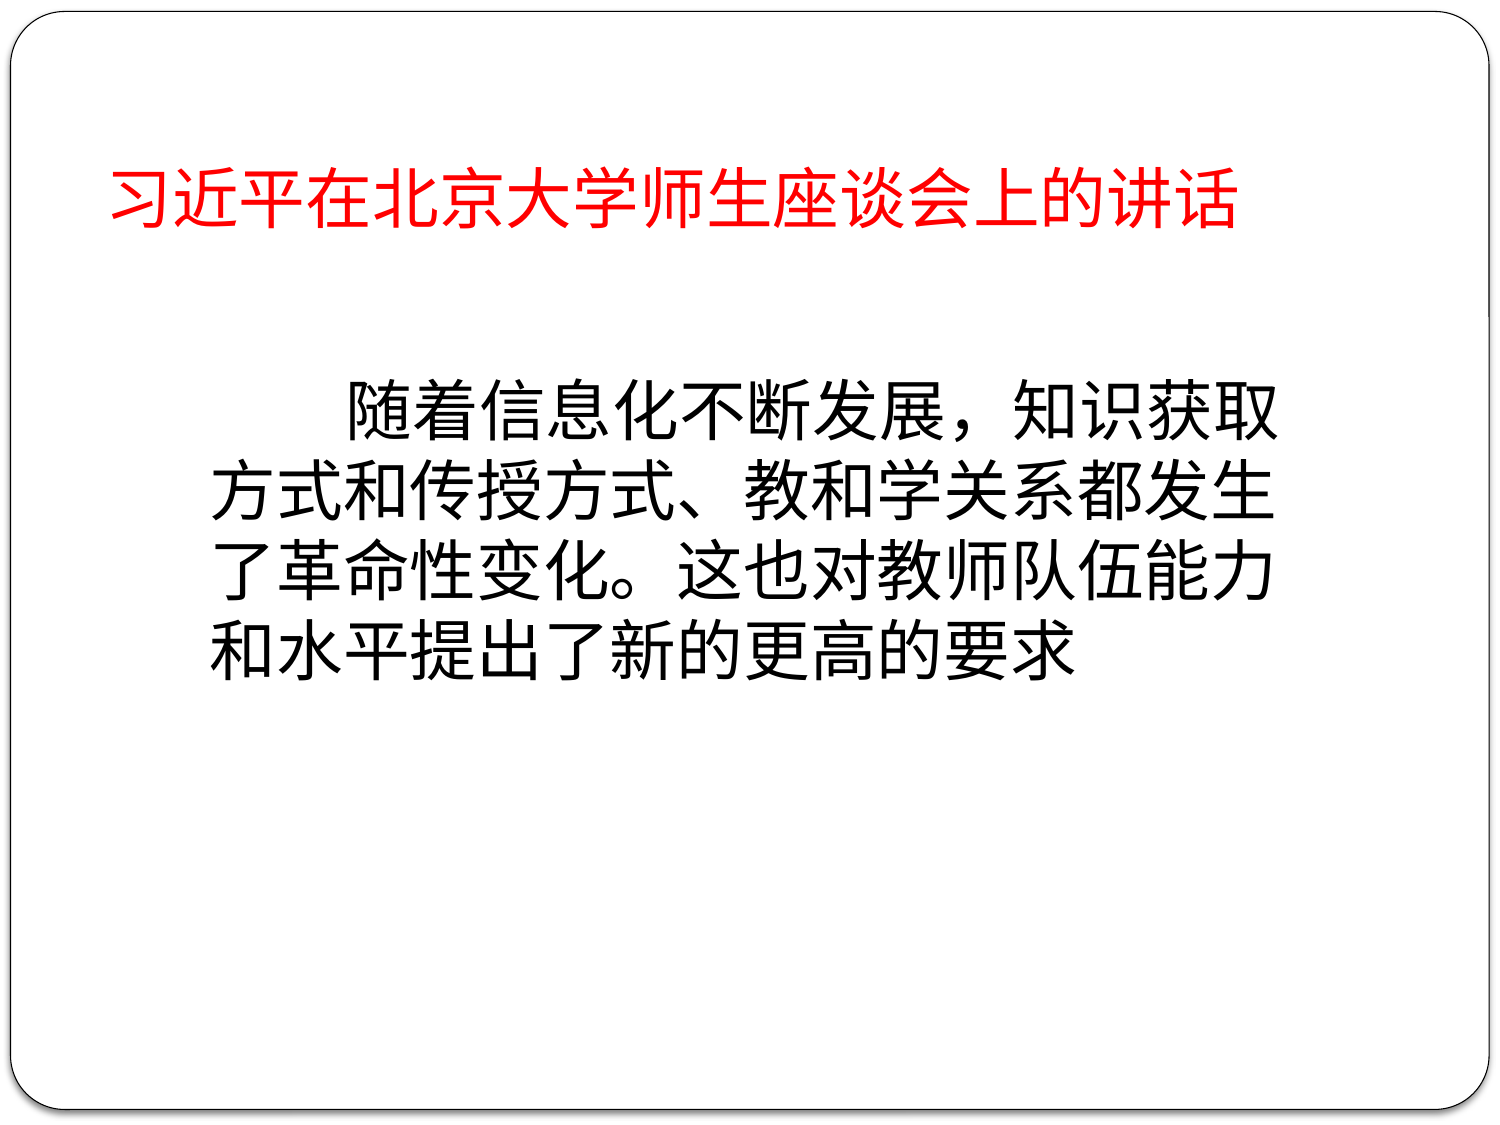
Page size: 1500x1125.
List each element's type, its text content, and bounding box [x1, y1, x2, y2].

text_box 习近平在北京大学师生座谈会上的讲话 [90, 148, 1282, 244]
text_box 随着信息化不断发展，知识获取方式和传授方式、教和学关系都发生了革命性变化。这也对教师队伍能力和水平提出了新的更高的要求 [194, 361, 1315, 697]
